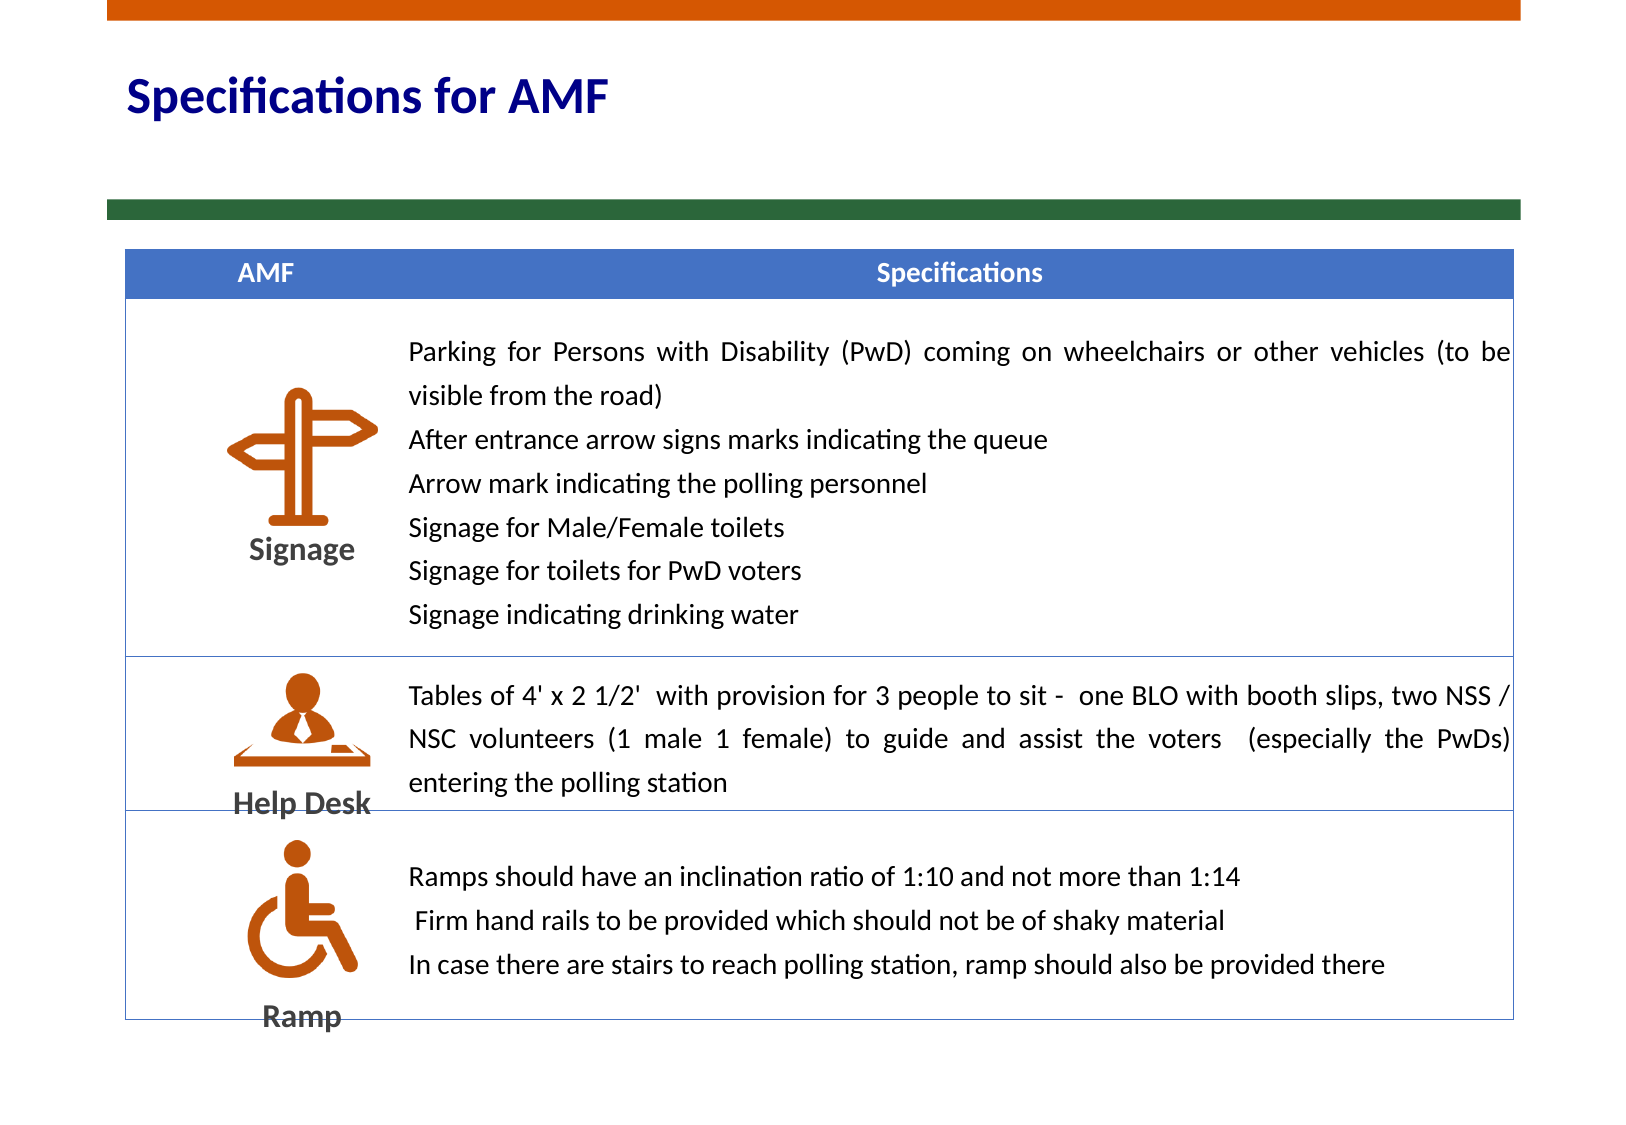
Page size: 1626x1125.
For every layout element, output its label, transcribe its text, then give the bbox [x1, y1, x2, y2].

title Specifications for AMF [111, 59, 1514, 134]
picture [234, 840, 371, 978]
table_header AMF [126, 250, 407, 298]
text_box Signage [234, 532, 371, 575]
picture [227, 381, 378, 532]
table_header Specifications [407, 250, 1513, 298]
table_cell Parking for Persons with Disability (PwD) coming on wheelchairs or other vehicles (to be visible from the road) After entrance arrow signs marks indicating the queue Arrow mark indicating the polling personnel Signage for Male/Female toilets Signage for toilets for PwD voters Signage indicating drinking water [407, 299, 1513, 656]
table_cell [126, 657, 407, 810]
text_box Ramp [247, 986, 358, 1042]
table_cell Tables of 4' x 2 1/2' with provision for 3 people to sit - one BLO with booth slips, two NSS / NSC volunteers (1 male 1 female) to guide and assist the voters (especially the PwDs) entering the polling station [407, 657, 1513, 810]
text_box Help Desk [218, 778, 387, 829]
picture [234, 667, 371, 770]
table_cell [126, 299, 407, 656]
table_cell Ramps should have an inclination ratio of 1:10 and not more than 1:14 Firm hand rails to be provided which should not be of shaky material In case there are stairs to reach polling station, ramp should also be provided there [407, 811, 1513, 1019]
table_cell [126, 811, 407, 1019]
